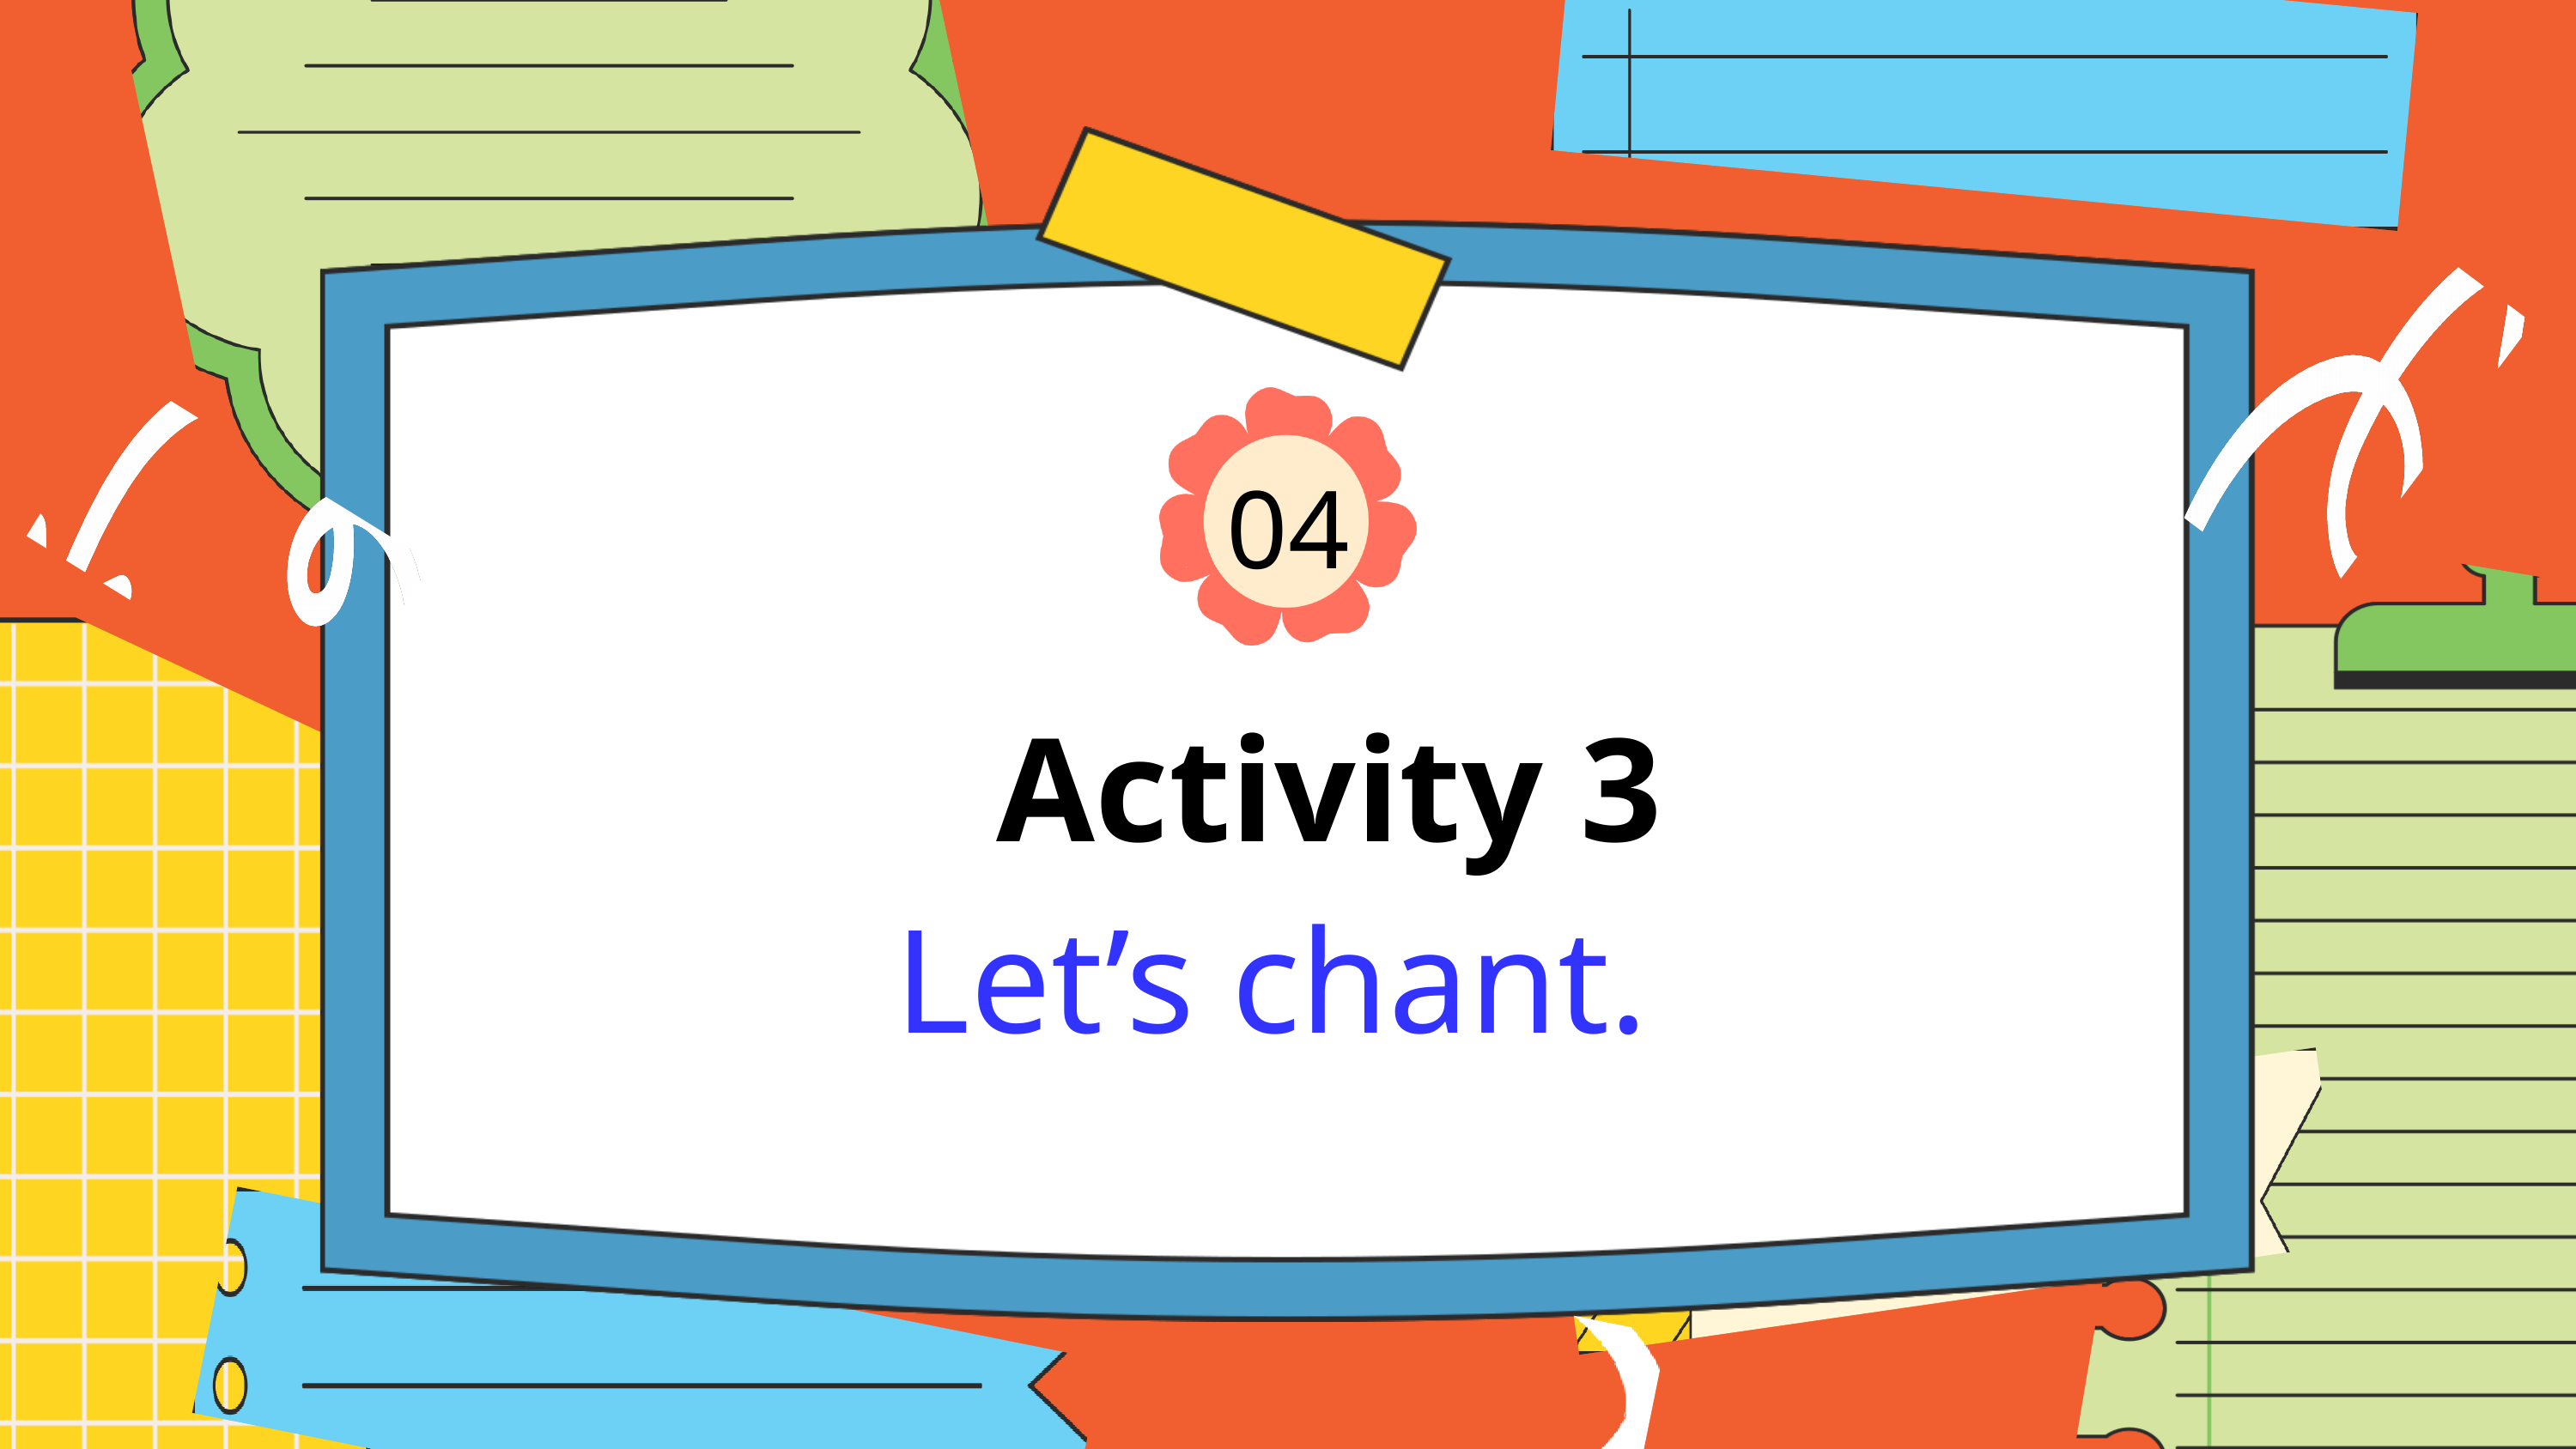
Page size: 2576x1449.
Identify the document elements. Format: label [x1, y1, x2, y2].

text_box [319, 126, 2257, 1322]
text_box [1158, 387, 1418, 646]
picture [0, 0, 2576, 1449]
